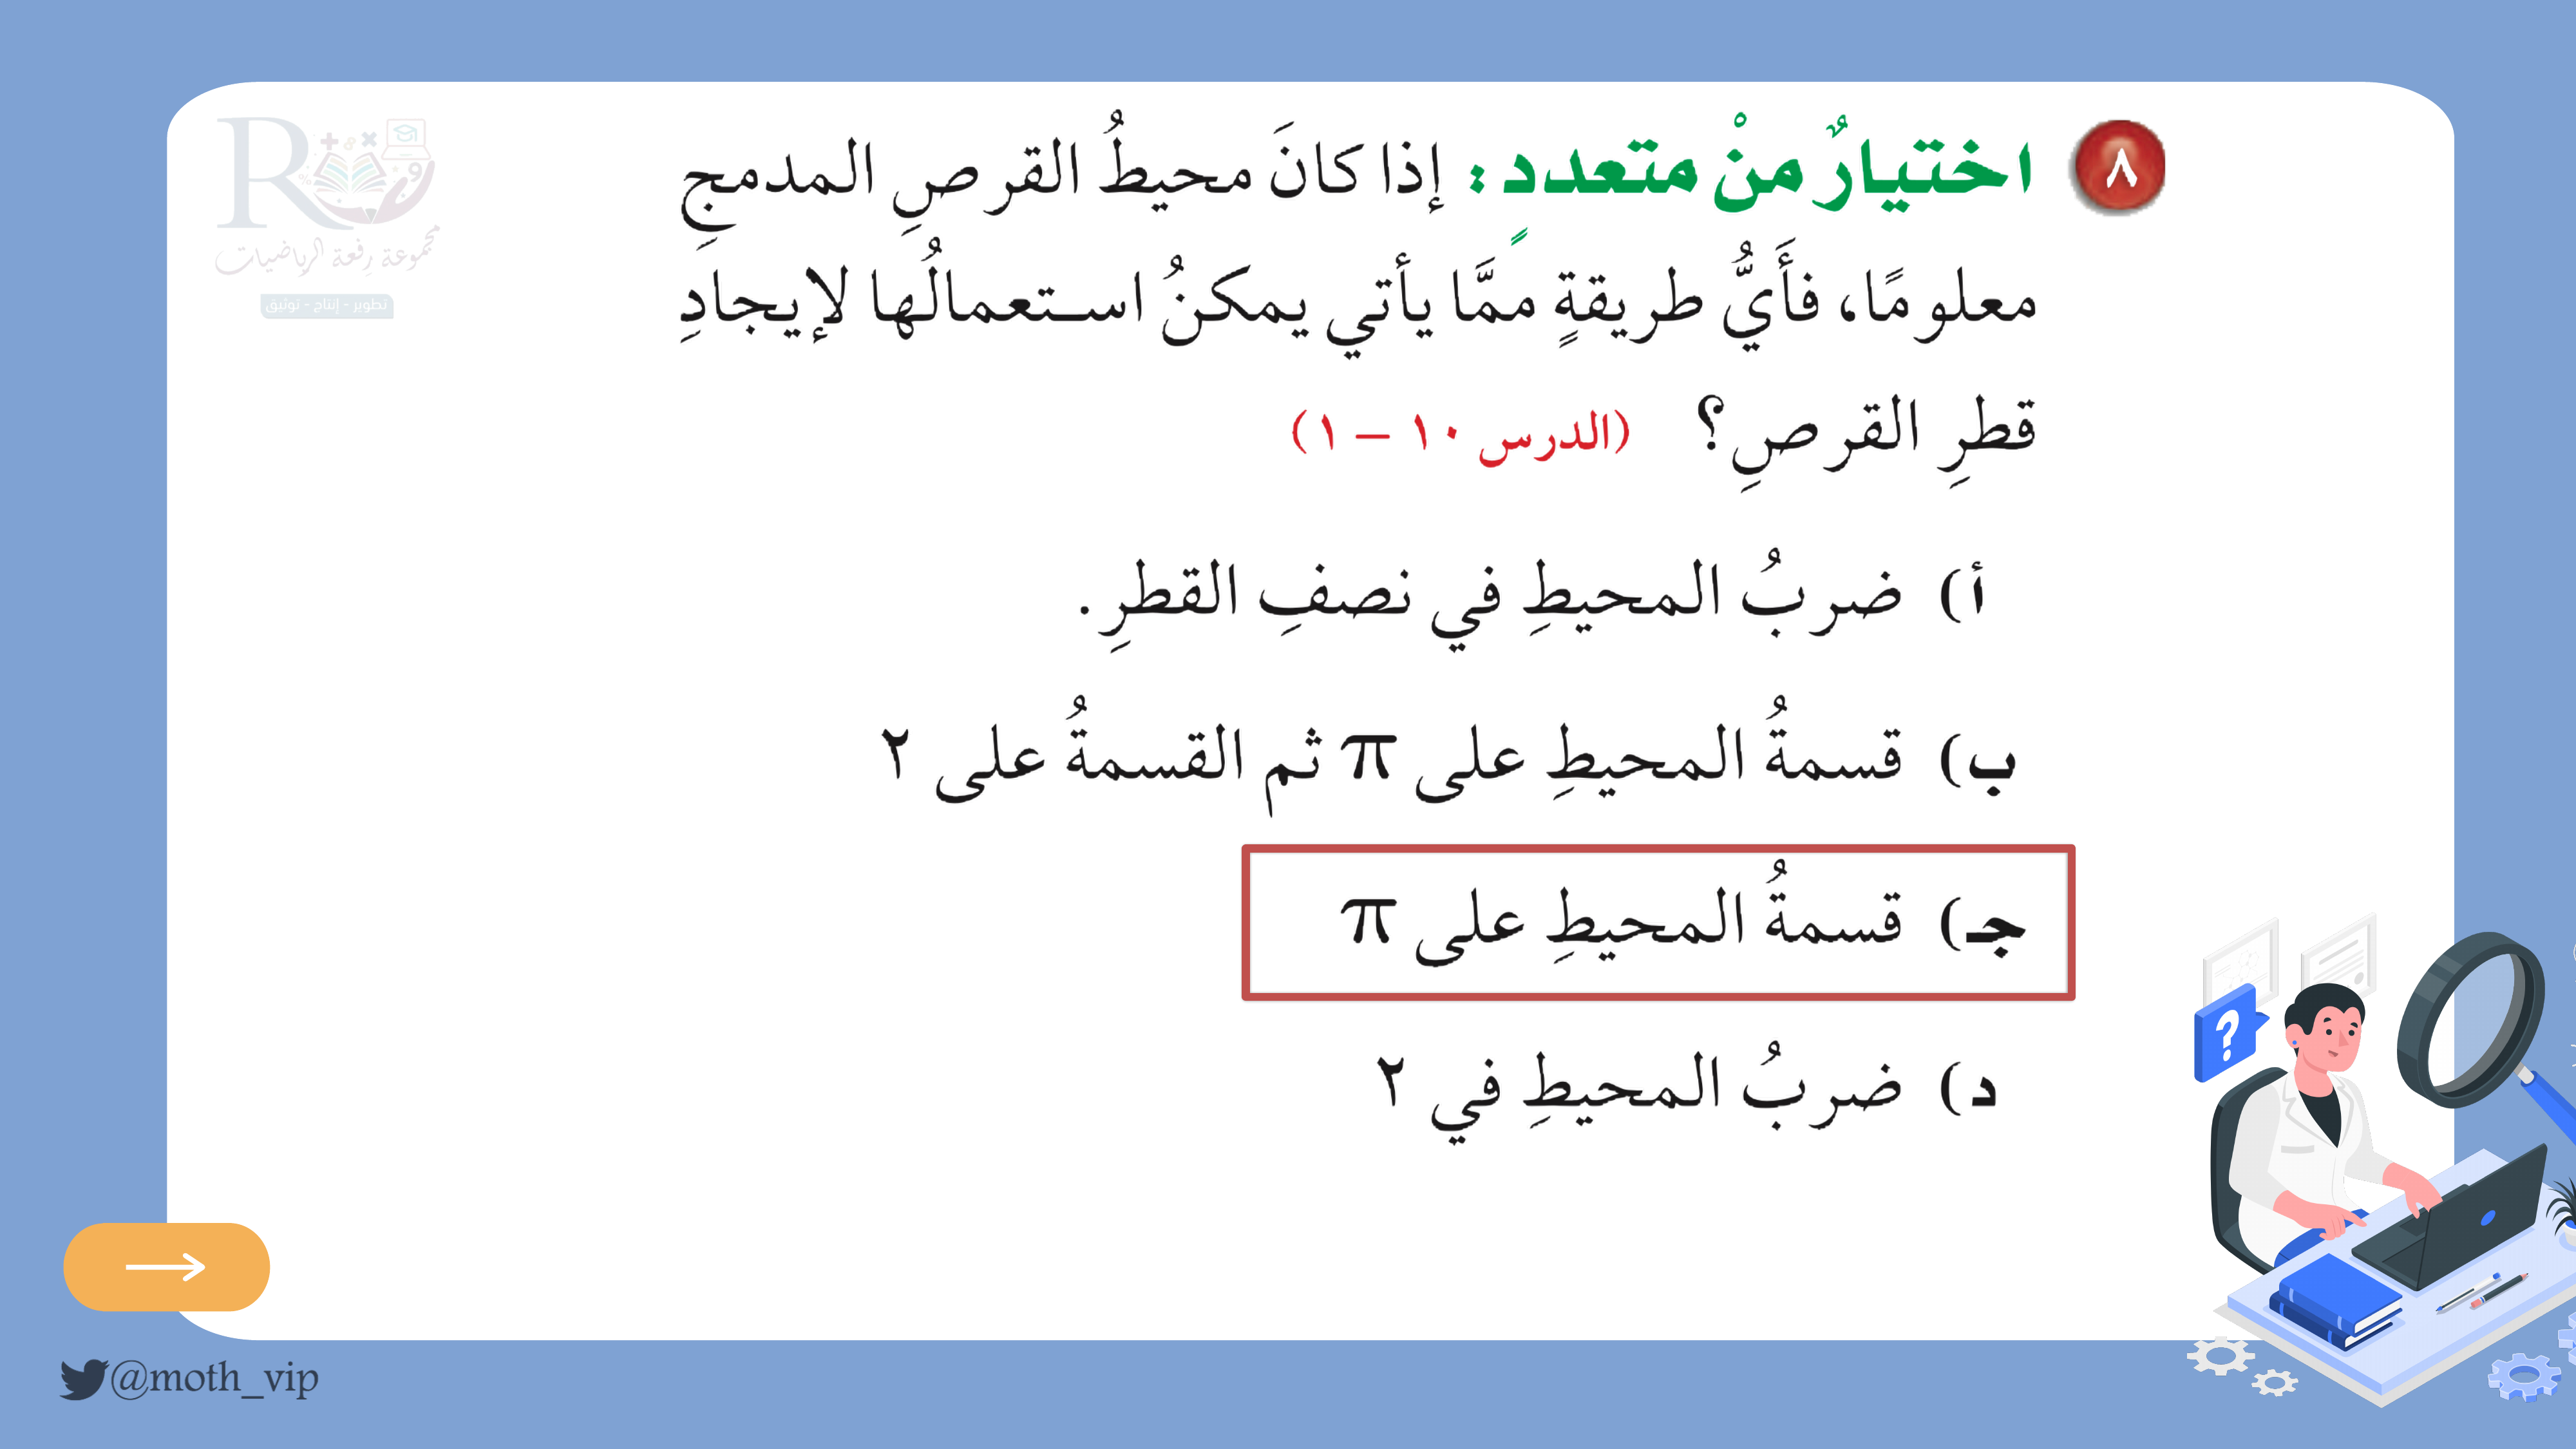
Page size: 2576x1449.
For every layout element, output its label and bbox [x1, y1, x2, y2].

text_box [63, 1222, 270, 1312]
picture [663, 99, 2576, 1418]
